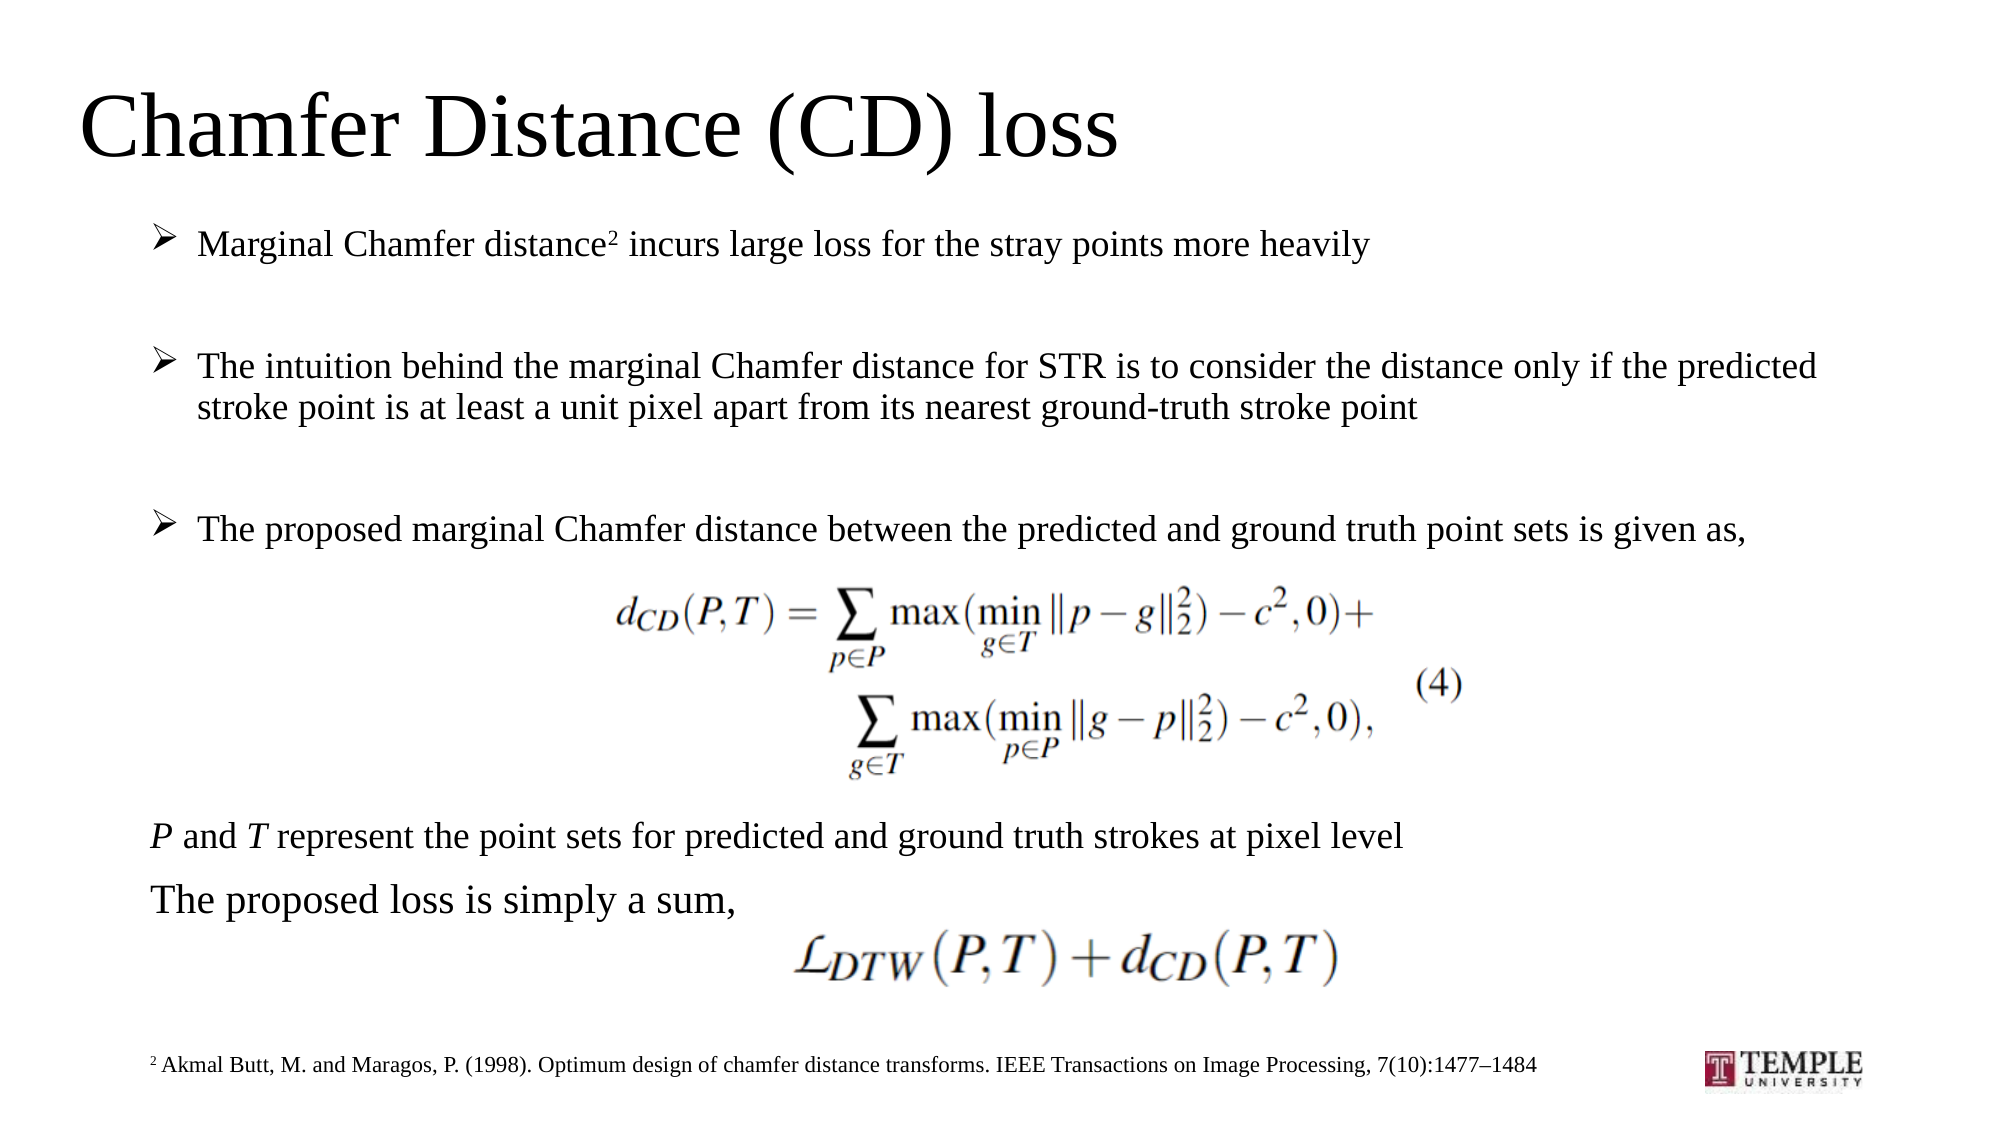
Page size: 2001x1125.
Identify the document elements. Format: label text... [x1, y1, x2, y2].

picture [599, 562, 1472, 796]
list Marginal Chamfer distance2 incurs large loss for the stray points more heavily The intuition behind the marginal Chamfer distance for STR is to consider the distance only if the predicted stroke point is at least a unit pixel apart from its nearest ground-truth stroke point The proposed marginal Chamfer distance between the predicted and ground truth point sets is given as, P and T represent the point sets for predicted and ground truth strokes at pixel level The proposed loss is simply a sum, [135, 216, 1861, 1041]
picture [1705, 1085, 1863, 1094]
picture [780, 908, 1355, 1025]
text_box 2 Akmal Butt, M. and Maragos, P. (1998). Optimum design of chamfer distance transforms. IEEE Transactions on Image Processing, 7(10):1477–1484 [135, 1041, 2000, 1085]
title Chamfer Distance (CD) loss [64, 18, 1790, 236]
